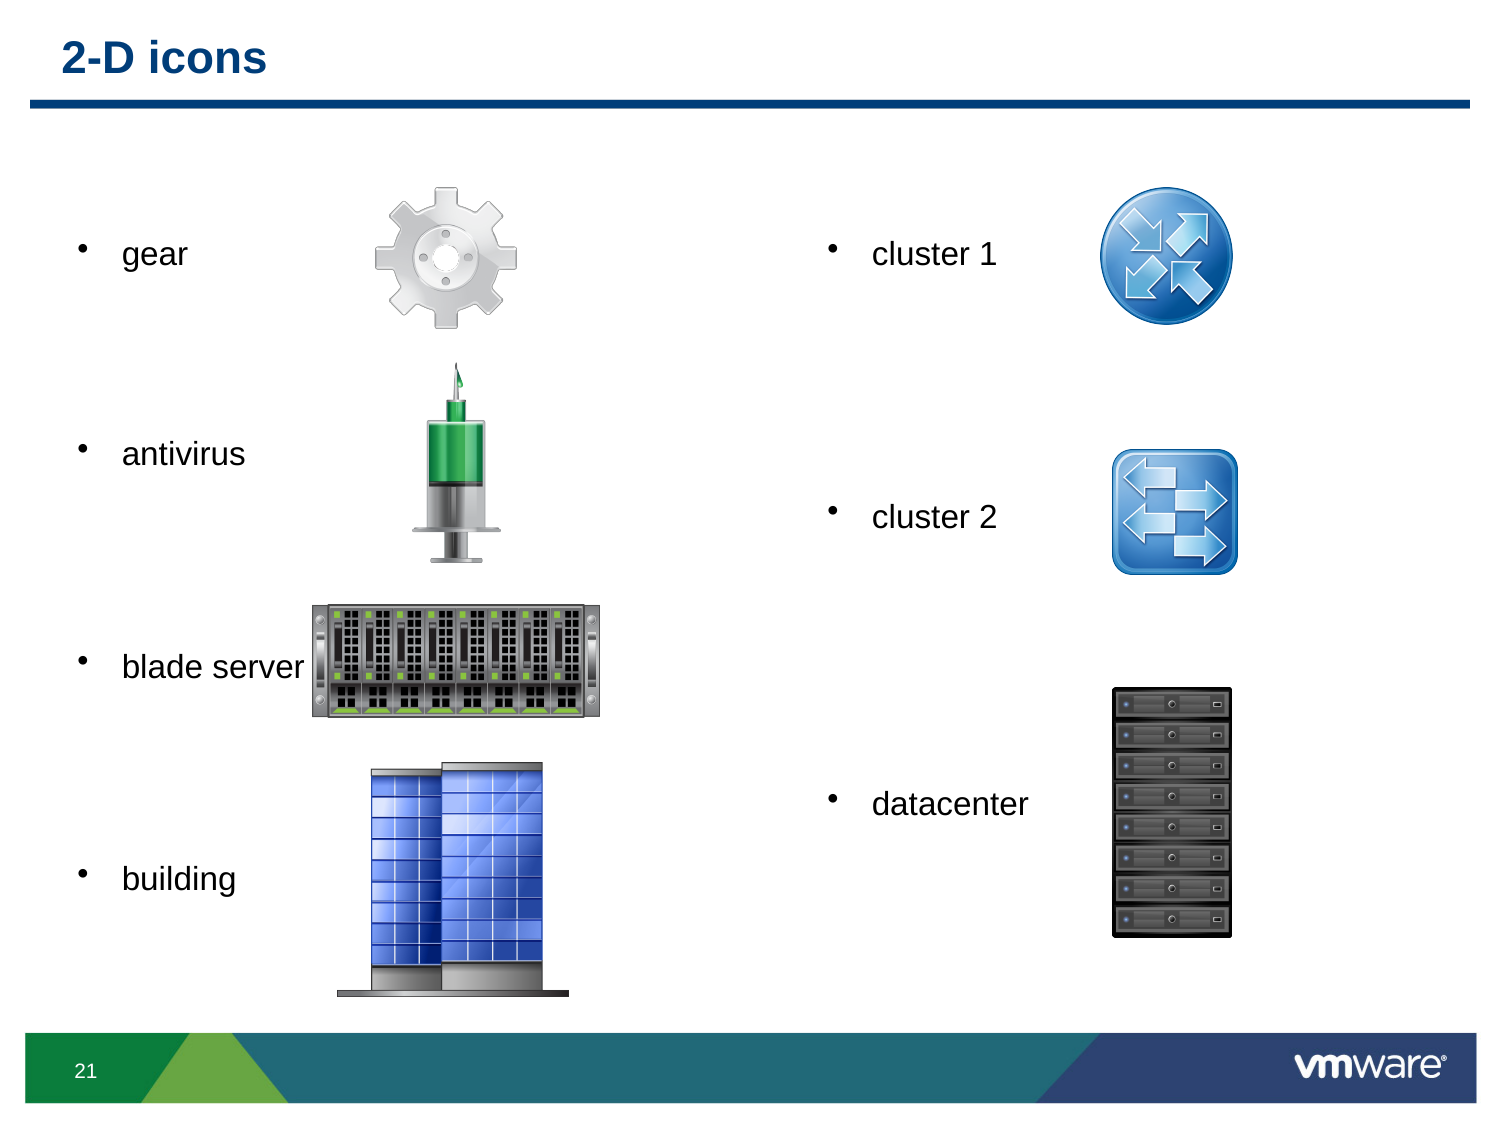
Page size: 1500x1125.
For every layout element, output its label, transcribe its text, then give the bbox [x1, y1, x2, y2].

text_box cluster 2 [812, 487, 1107, 543]
text_box building [62, 849, 332, 905]
picture [0, 0, 1500, 1125]
text_box antivirus [62, 424, 400, 480]
text_box datacenter [812, 774, 1107, 830]
title 2-D icons [61, 27, 1452, 84]
text_box gear [62, 224, 369, 280]
text_box blade server [62, 637, 307, 693]
text_box cluster 1 [812, 224, 1094, 280]
